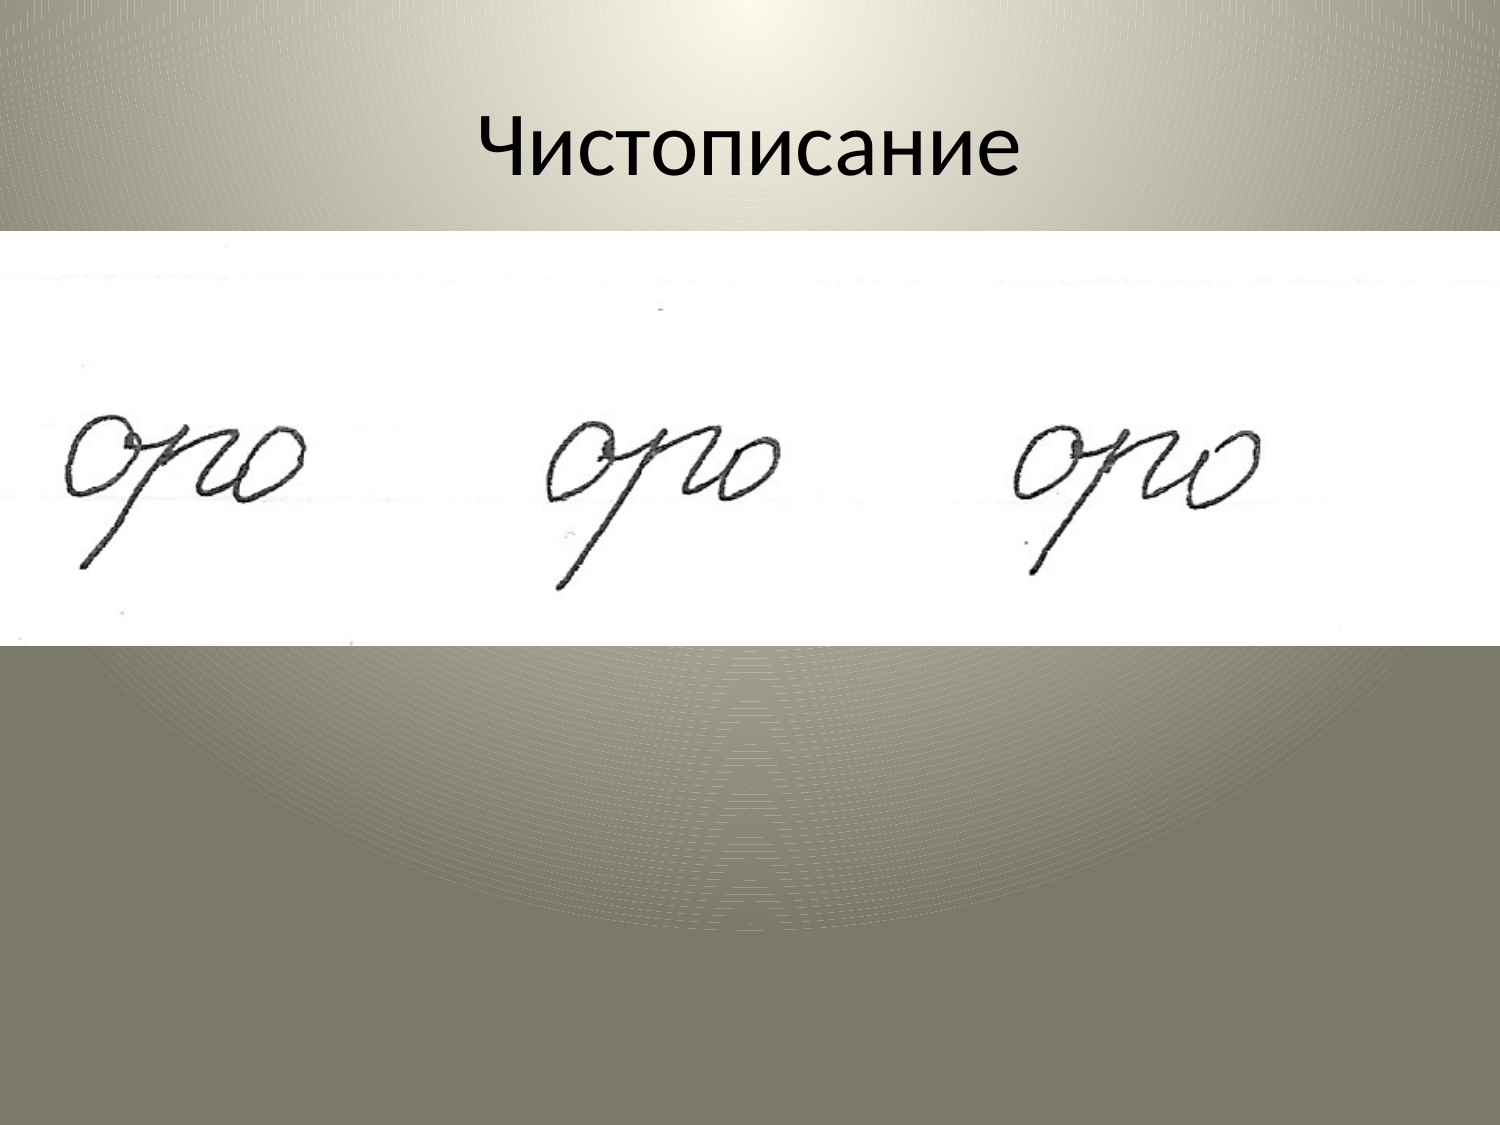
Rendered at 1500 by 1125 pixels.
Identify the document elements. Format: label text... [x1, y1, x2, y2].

picture [0, 231, 1500, 646]
title Чистописание [75, 45, 1425, 230]
